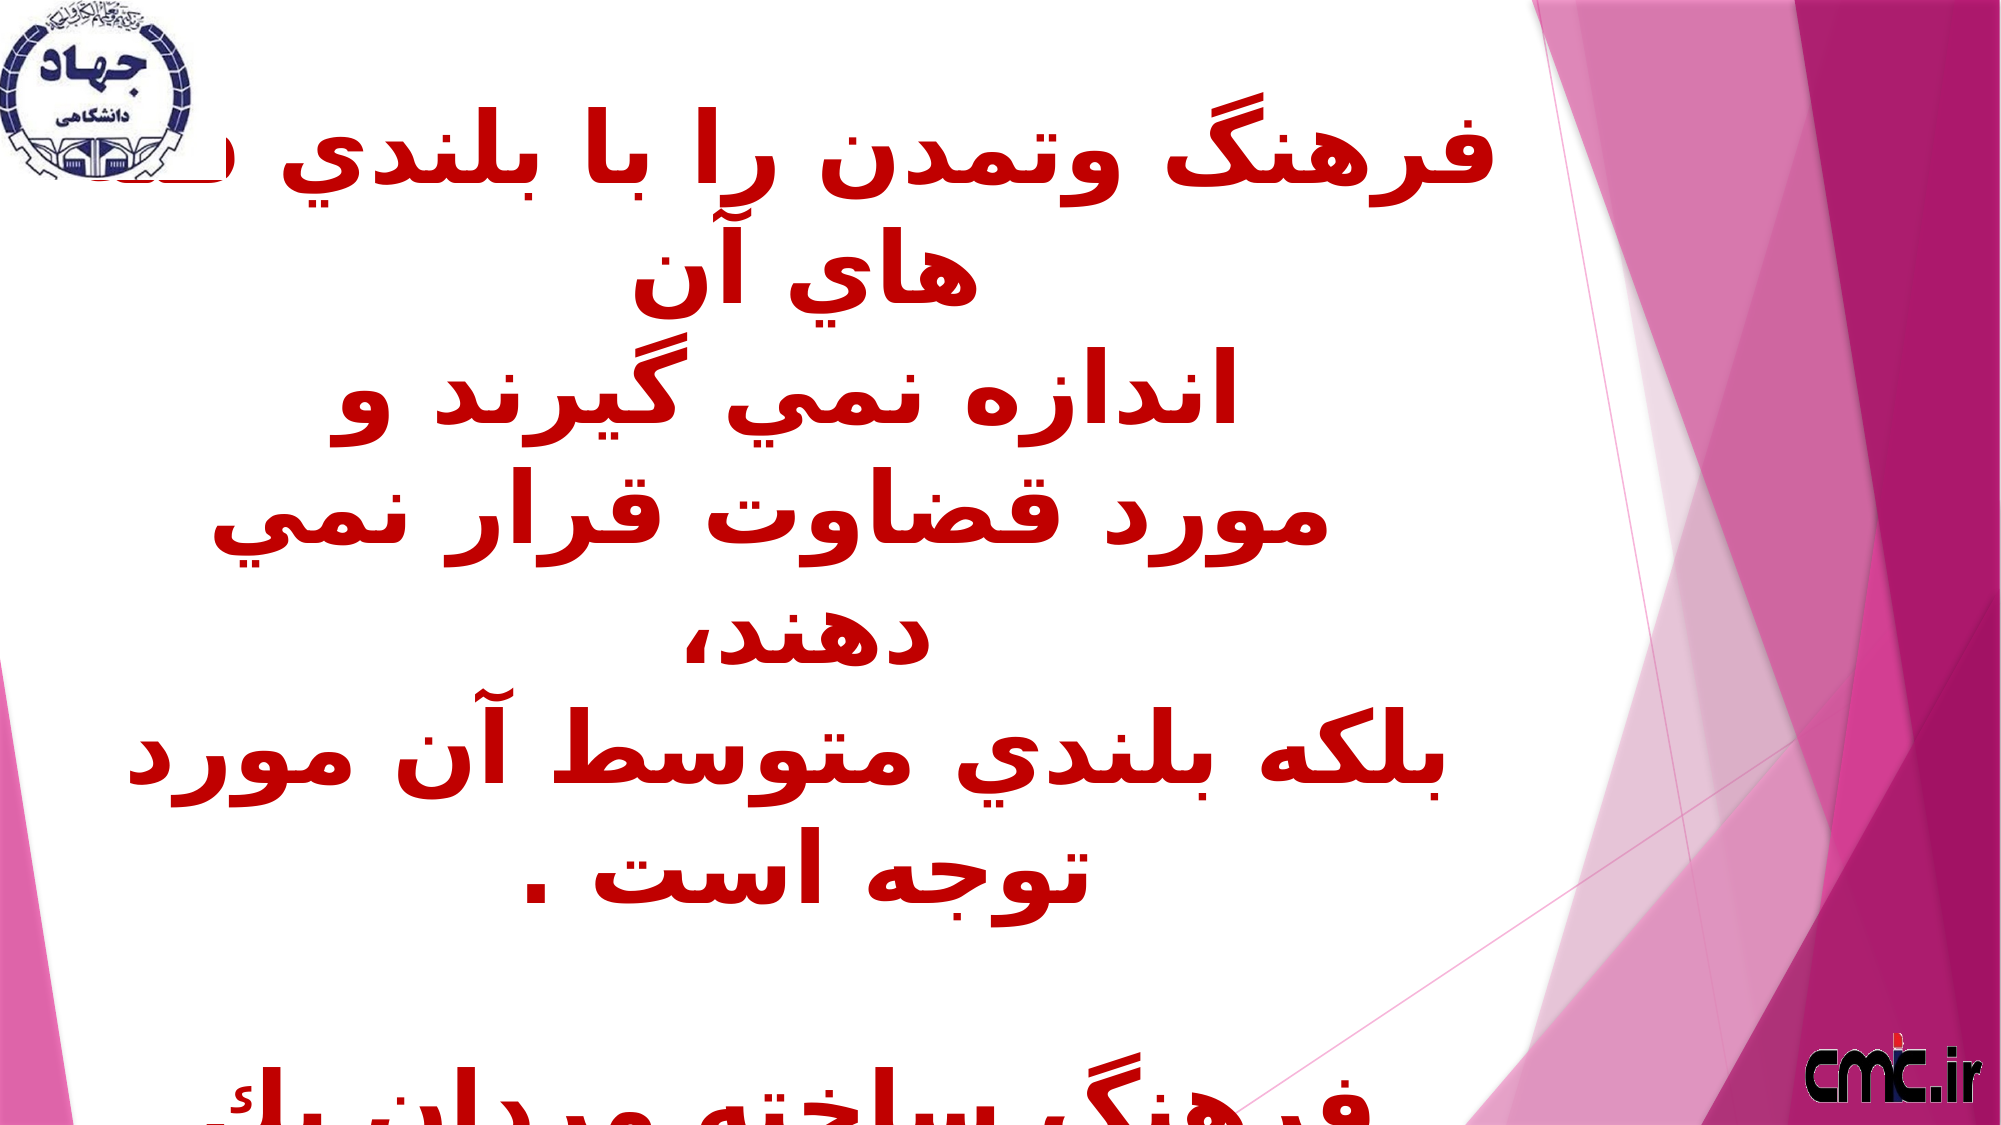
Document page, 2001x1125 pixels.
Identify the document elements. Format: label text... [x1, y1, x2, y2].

picture [0, 0, 227, 181]
picture [1802, 1033, 1985, 1113]
text_box فرهنگ وتمدن را با بلندي قله هاي آن اندازه نمي گيرند و مورد قضاوت قرار نمي دهند، بلكه بلندي متوسط آن مورد توجه است . فرهنگ ساخته مردان يك جامعه نيست ، بلكه به پايين ترين سطح عناصر انساني سازنده او وابسته است. [52, 76, 1526, 1125]
